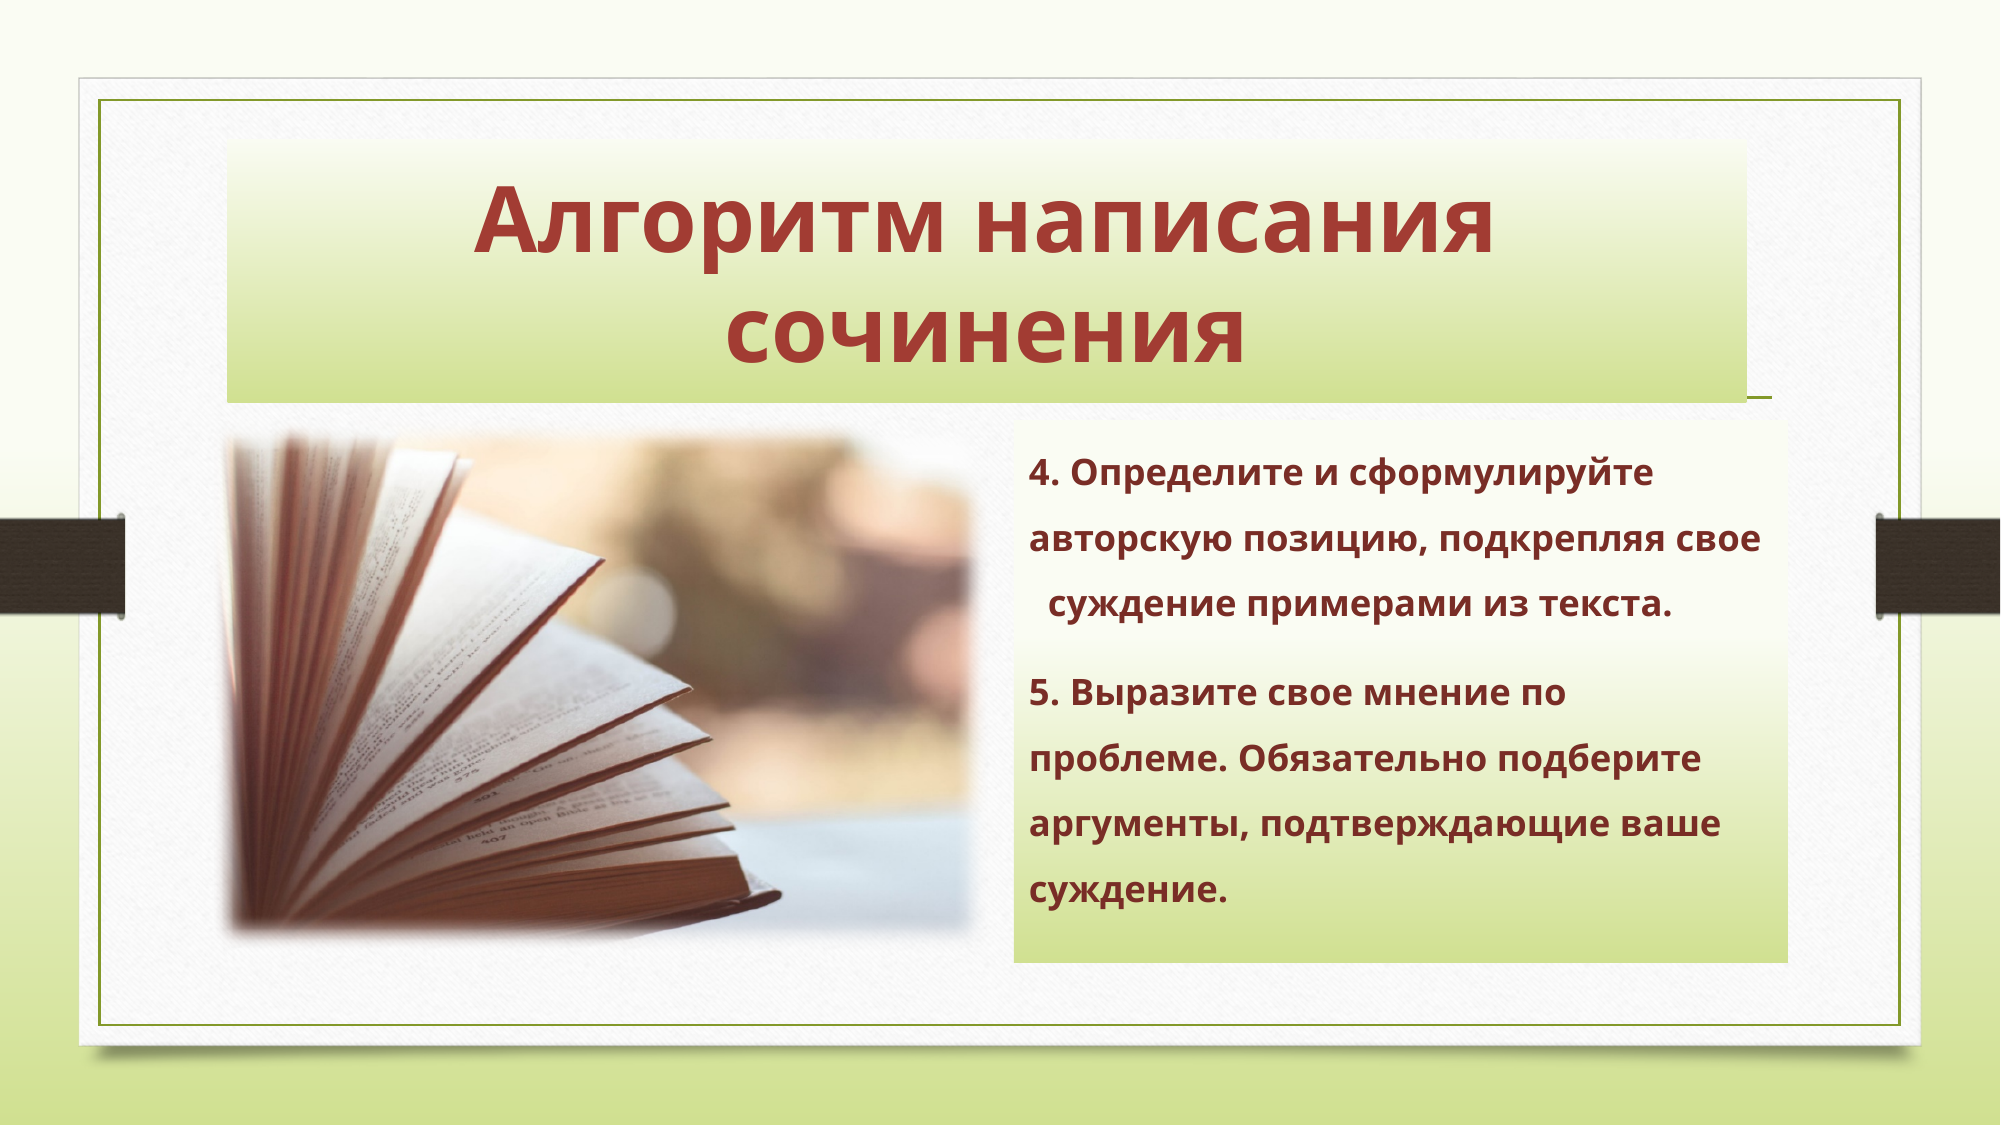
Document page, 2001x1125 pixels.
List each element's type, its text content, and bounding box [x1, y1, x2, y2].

picture [0, 0, 2001, 1125]
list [212, 419, 989, 950]
list 4. Определите и сформулируйте авторскую позицию, подкрепляя свое суждение примерами из текста. 5. Выразите свое мнение по проблеме. Обязательно подберите аргументы, подтверждающие ваше суждение. [1013, 420, 1788, 963]
title Алгоритм написания сочинения [227, 139, 1747, 403]
